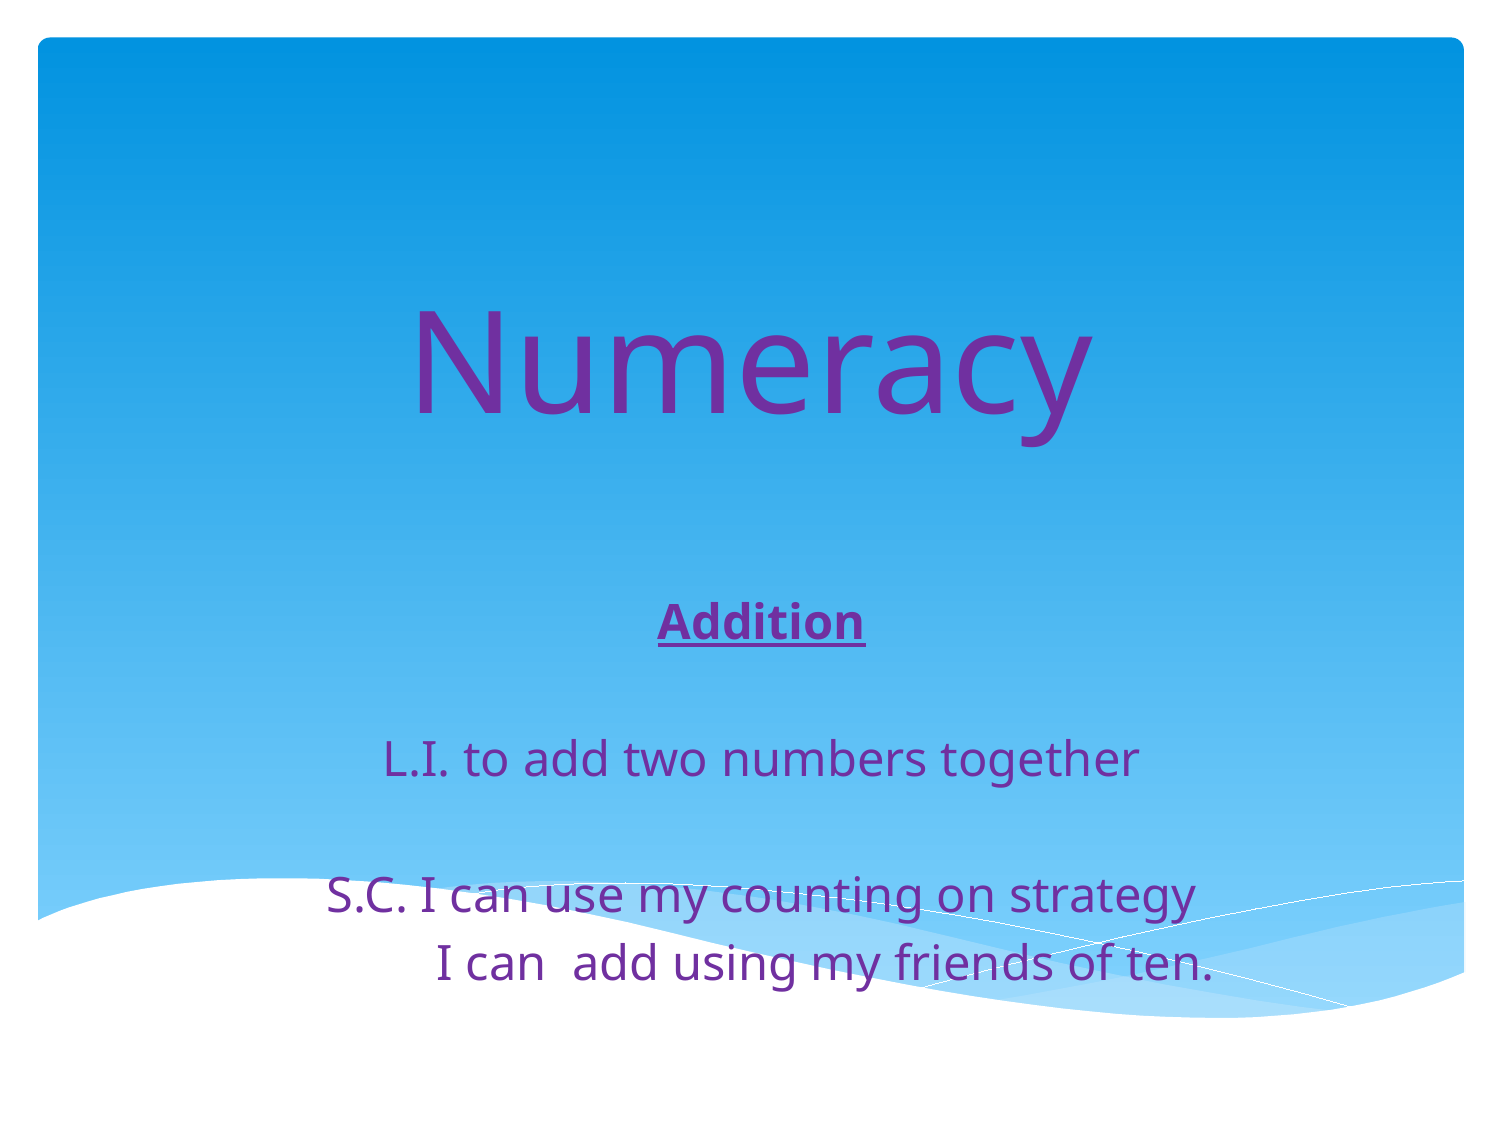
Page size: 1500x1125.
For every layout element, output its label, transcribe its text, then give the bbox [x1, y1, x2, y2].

title Numeracy [112, 262, 1388, 555]
subtitle Addition L.I. to add two numbers together S.C. I can use my counting on strategy I can add using my friends of ten. [147, 583, 1376, 1000]
